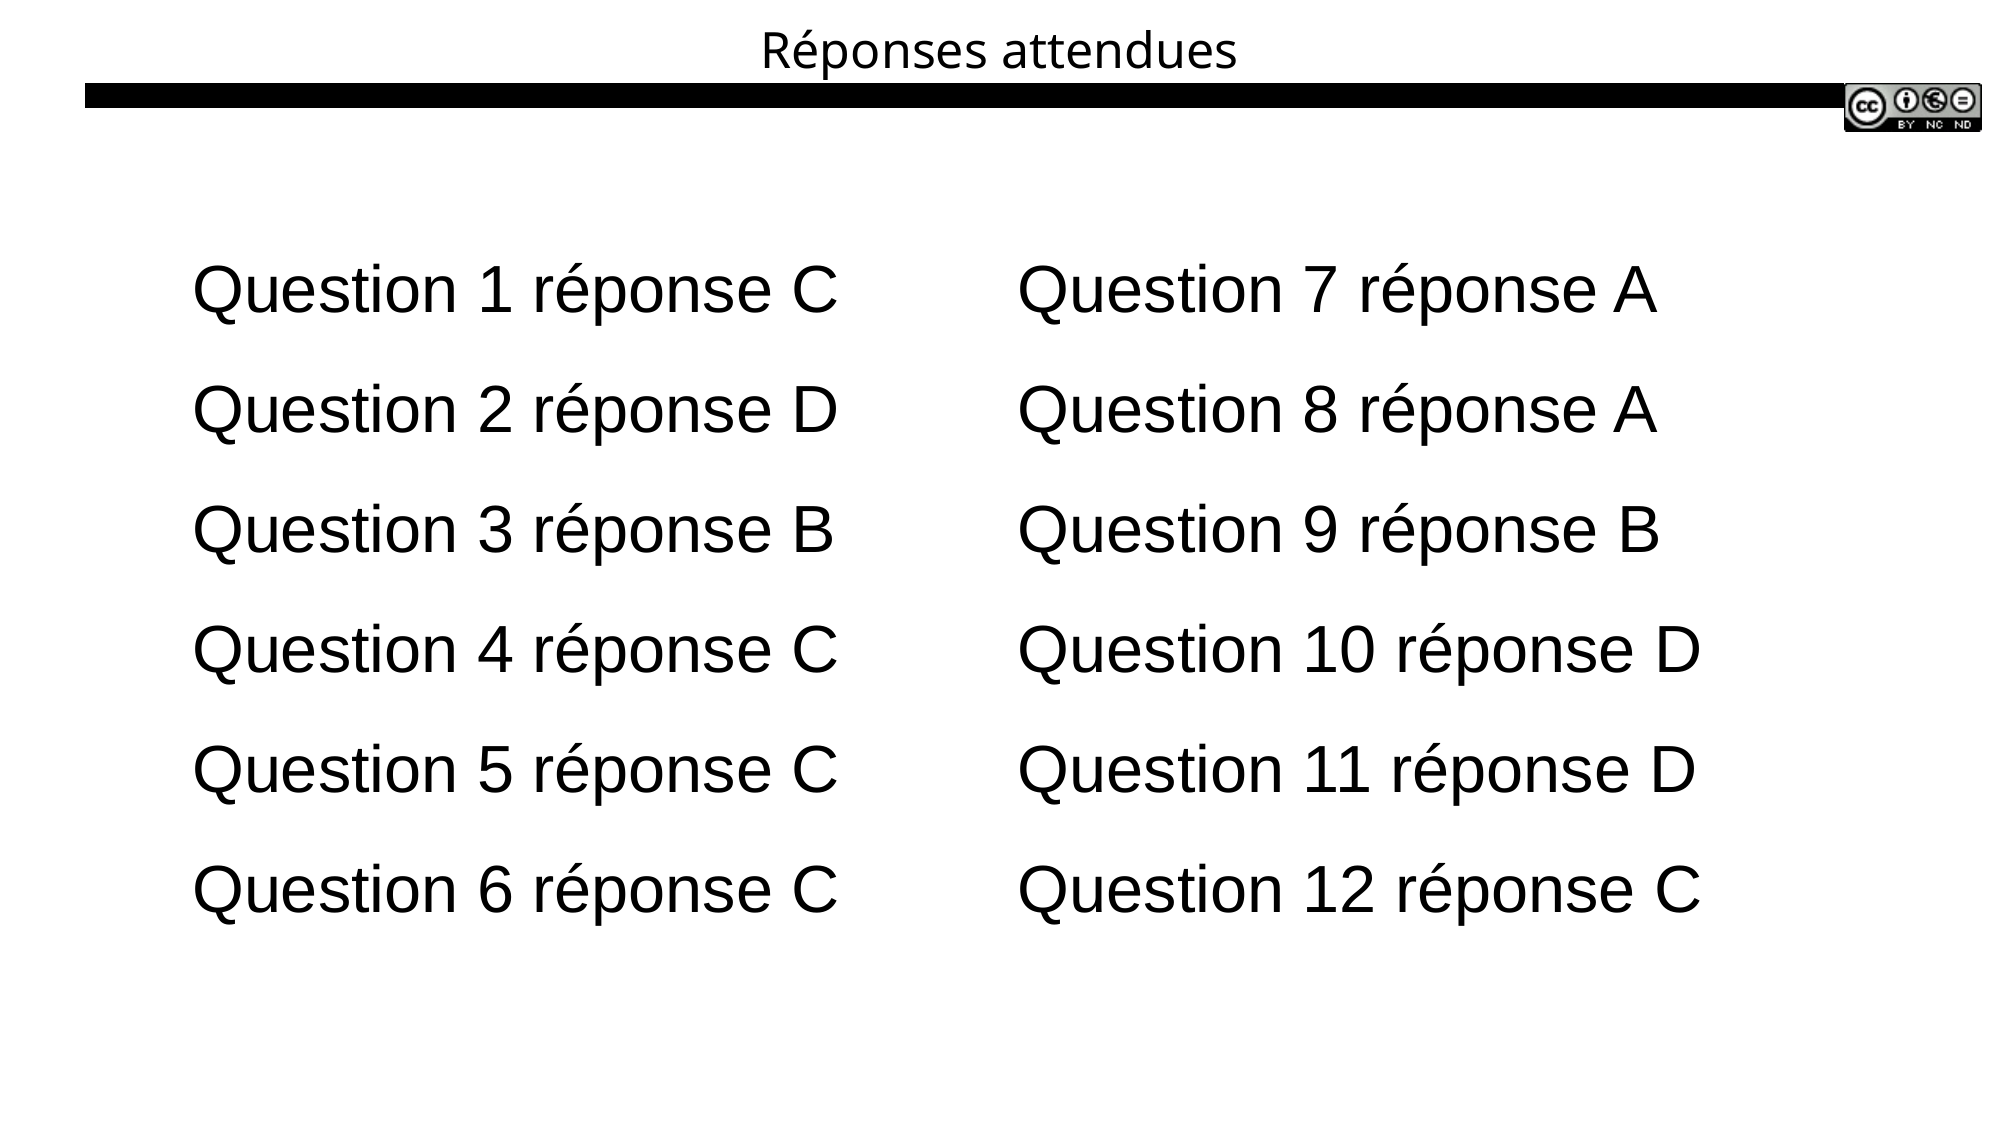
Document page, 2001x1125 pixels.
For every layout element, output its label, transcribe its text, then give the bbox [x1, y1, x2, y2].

text_box Question 7 réponse A Question 8 réponse A Question 9 réponse B Question 10 réponse D Question 11 réponse D Question 12 réponse C [1003, 198, 1719, 934]
text_box Réponses attendues [746, 11, 1254, 86]
text_box Question 1 réponse C Question 2 réponse D Question 3 réponse B Question 4 réponse C Question 5 réponse C Question 6 réponse C [177, 198, 856, 934]
picture [1843, 82, 1983, 133]
